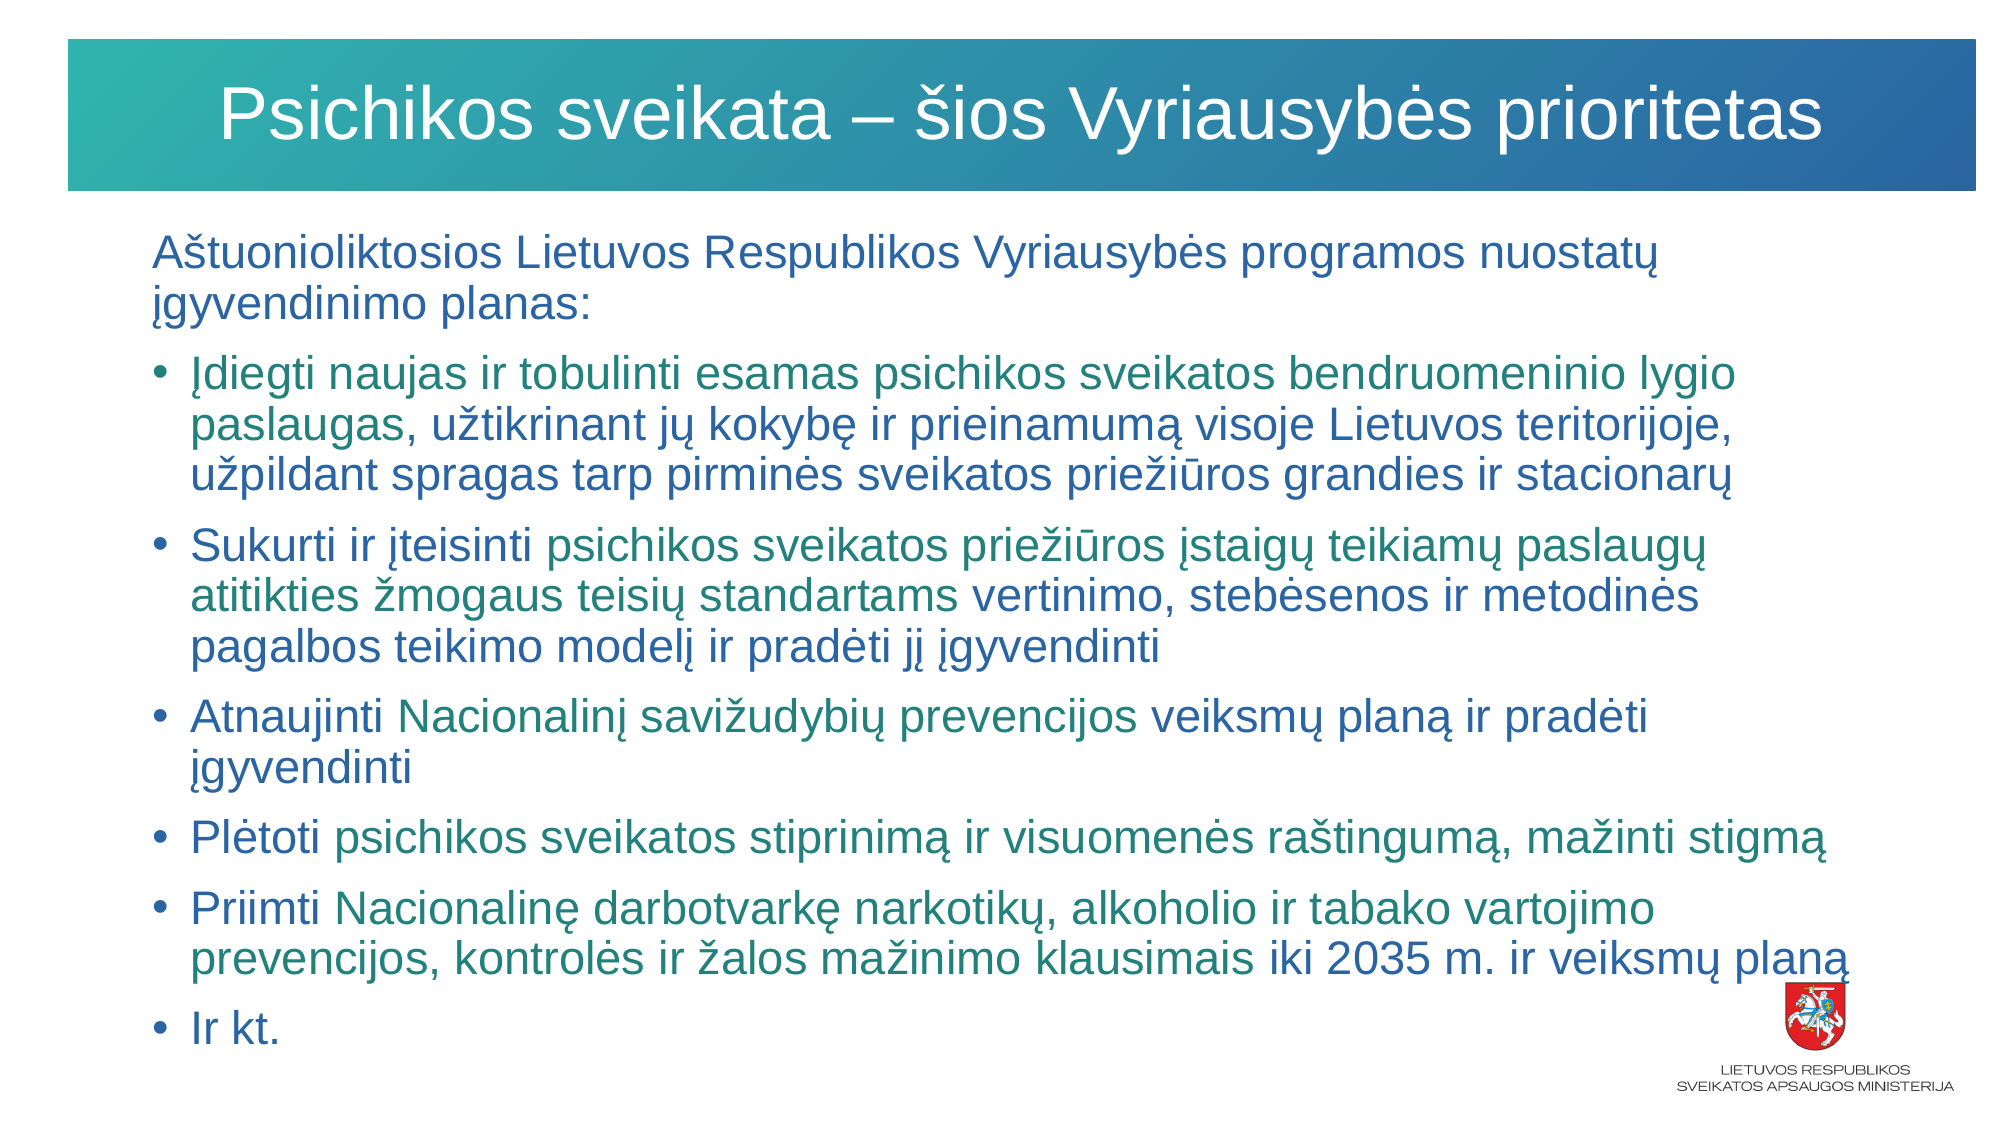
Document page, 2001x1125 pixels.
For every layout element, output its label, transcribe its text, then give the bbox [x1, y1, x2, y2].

picture [1895, 982, 1954, 1091]
list Aštuonioliktosios Lietuvos Respublikos Vyriausybės programos nuostatų įgyvendinimo planas: Įdiegti naujas ir tobulinti esamas psichikos sveikatos bendruomeninio lygio paslaugas, užtikrinant jų kokybę ir prieinamumą visoje Lietuvos teritorijoje, užpildant spragas tarp pirminės sveikatos priežiūros grandies ir stacionarų Sukurti ir įteisinti psichikos sveikatos priežiūros įstaigų teikiamų paslaugų atitikties žmogaus teisių standartams vertinimo, stebėsenos ir metodinės pagalbos teikimo modelį ir pradėti jį įgyvendinti Atnaujinti Nacionalinį savižudybių prevencijos veiksmų planą ir pradėti įgyvendinti Plėtoti psichikos sveikatos stiprinimą ir visuomenės raštingumą, mažinti stigmą Priimti Nacionalinę darbotvarkę narkotikų, alkoholio ir tabako vartojimo prevencijos, kontrolės ir žalos mažinimo klausimais iki 2035 m. ir veiksmų planą Ir kt. [137, 220, 1895, 1125]
title Psichikos sveikata – šios Vyriausybės prioritetas [68, 39, 1976, 191]
